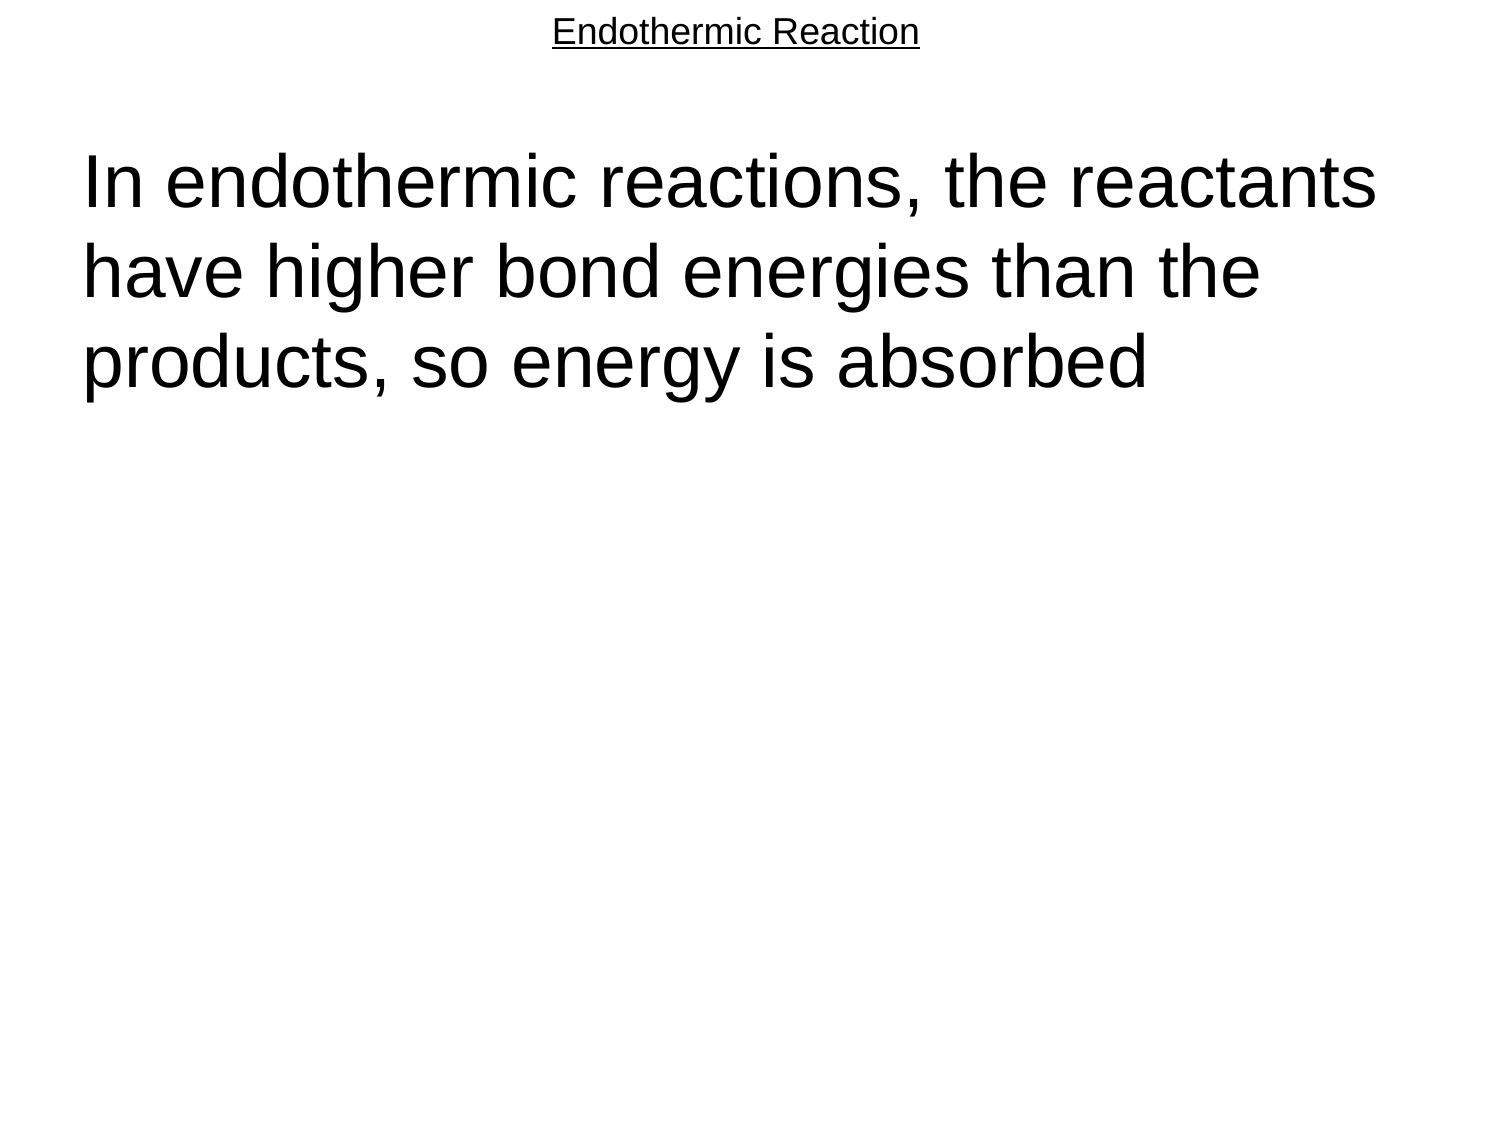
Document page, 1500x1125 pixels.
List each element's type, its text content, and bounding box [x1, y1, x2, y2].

text_box Endothermic Reaction [537, 0, 935, 60]
text_box In endothermic reactions, the reactants have higher bond energies than the products, so energy is absorbed [67, 124, 1463, 410]
